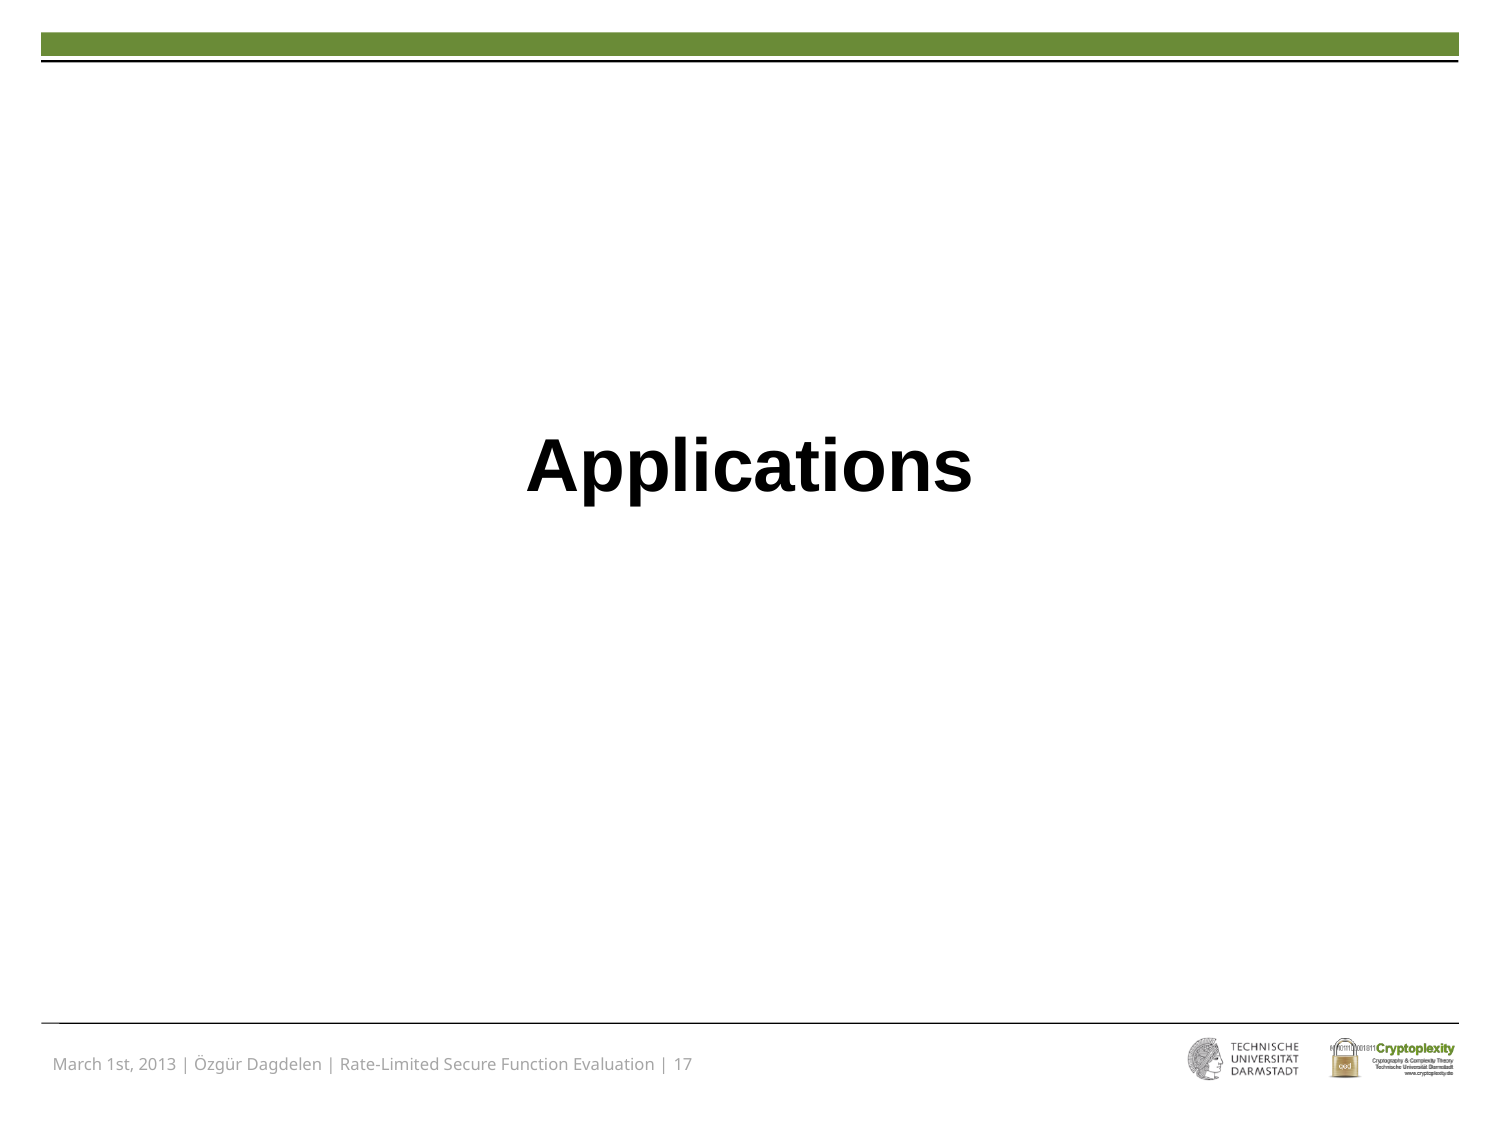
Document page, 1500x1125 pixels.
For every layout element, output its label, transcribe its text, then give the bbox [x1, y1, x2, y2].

title Applications [41, 326, 1459, 657]
picture [1175, 1030, 1317, 1087]
picture [1323, 1032, 1462, 1083]
